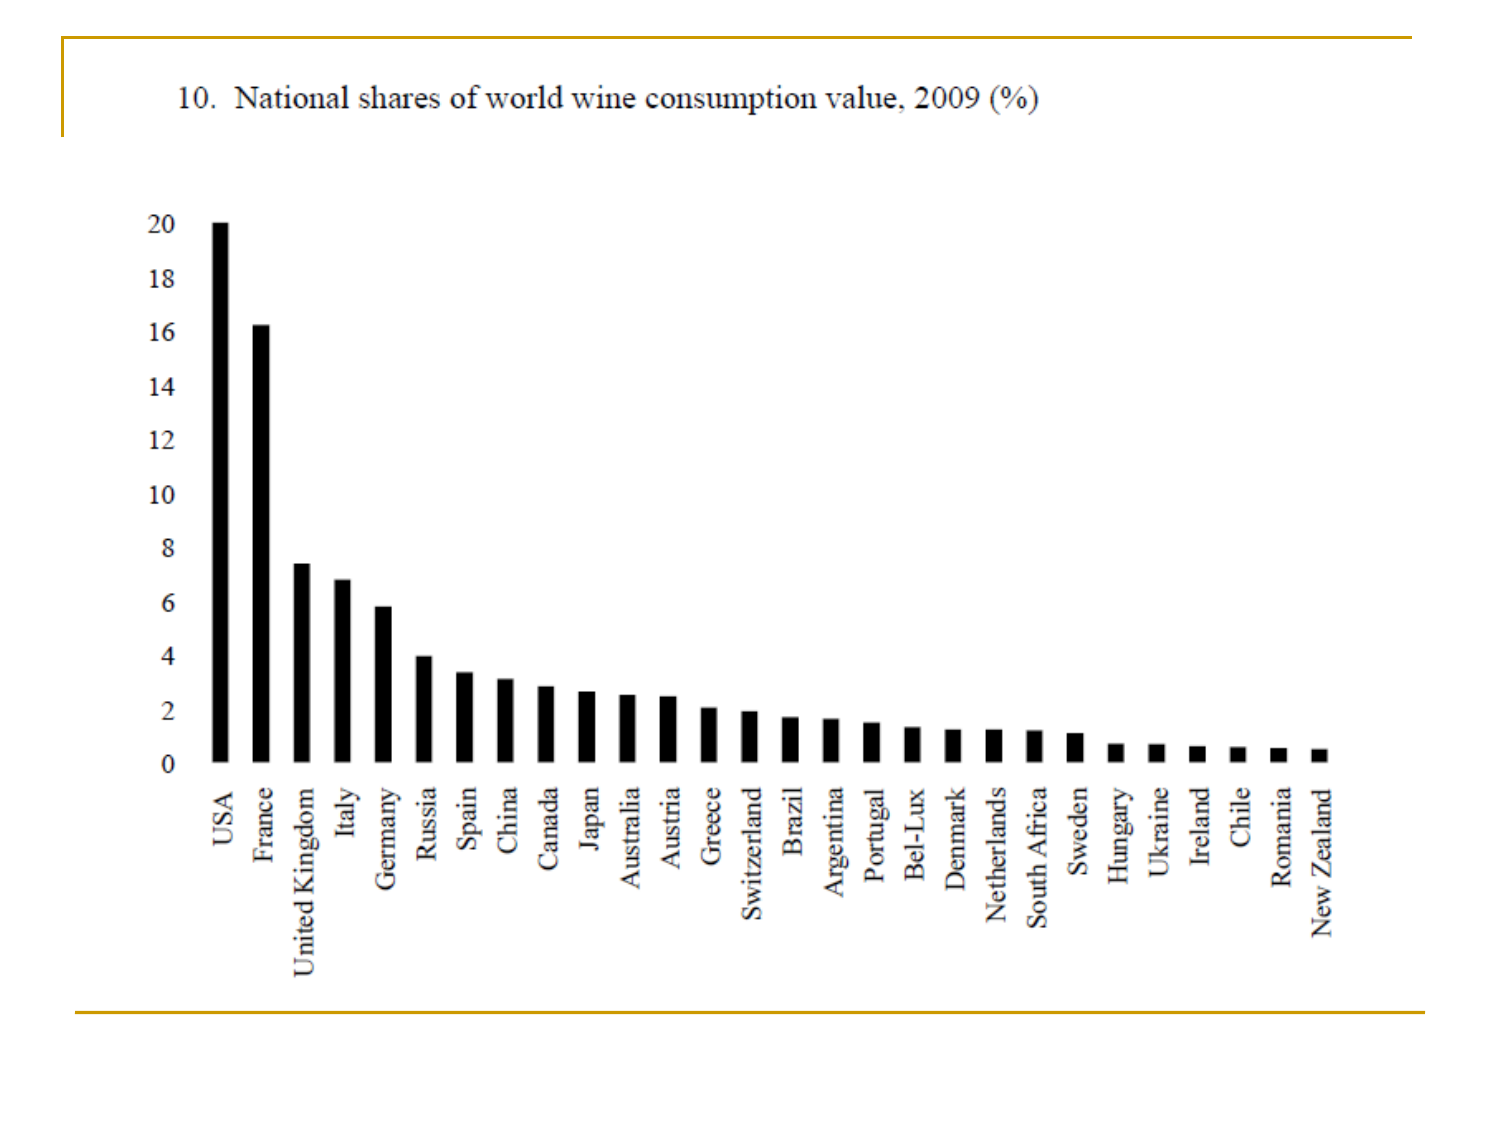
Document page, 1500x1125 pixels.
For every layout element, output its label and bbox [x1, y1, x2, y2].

picture [113, 71, 1348, 984]
